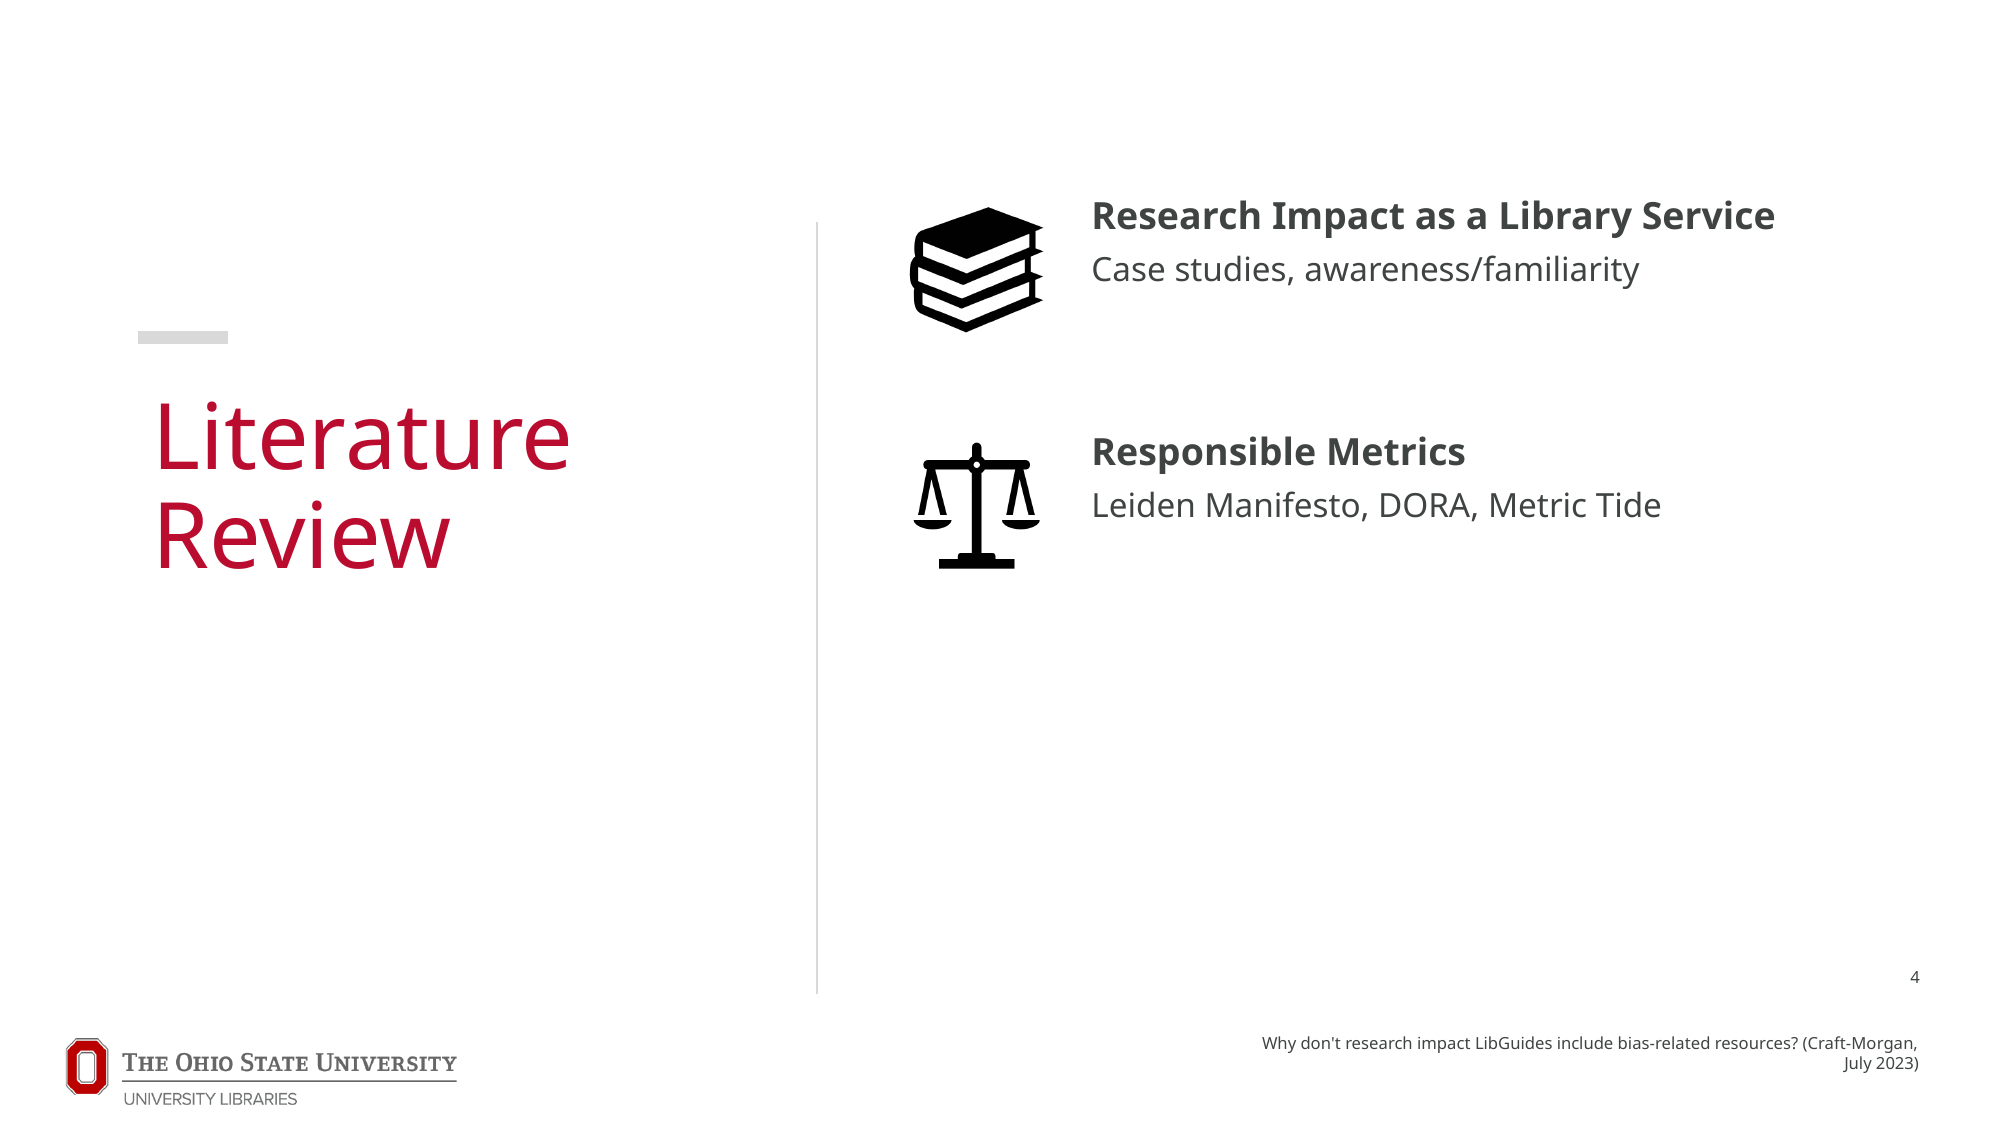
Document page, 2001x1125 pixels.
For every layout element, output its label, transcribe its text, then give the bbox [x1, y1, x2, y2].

footer Why don't research impact LibGuides include bias-related resources? (Craft-Morgan, July 2023) [1223, 1032, 1935, 1093]
picture [118, 1086, 309, 1111]
list Case studies, awareness/familiarity [1076, 245, 1819, 369]
picture [901, 430, 1052, 581]
slide_number 4 [1853, 948, 1935, 1009]
picture [901, 194, 1052, 345]
list Leiden Manifesto, DORA, Metric Tide [1076, 481, 1819, 605]
title Literature Review [137, 382, 735, 601]
list Responsible Metrics [1076, 432, 1819, 481]
list Research Impact as a Library Service [1076, 196, 1819, 245]
